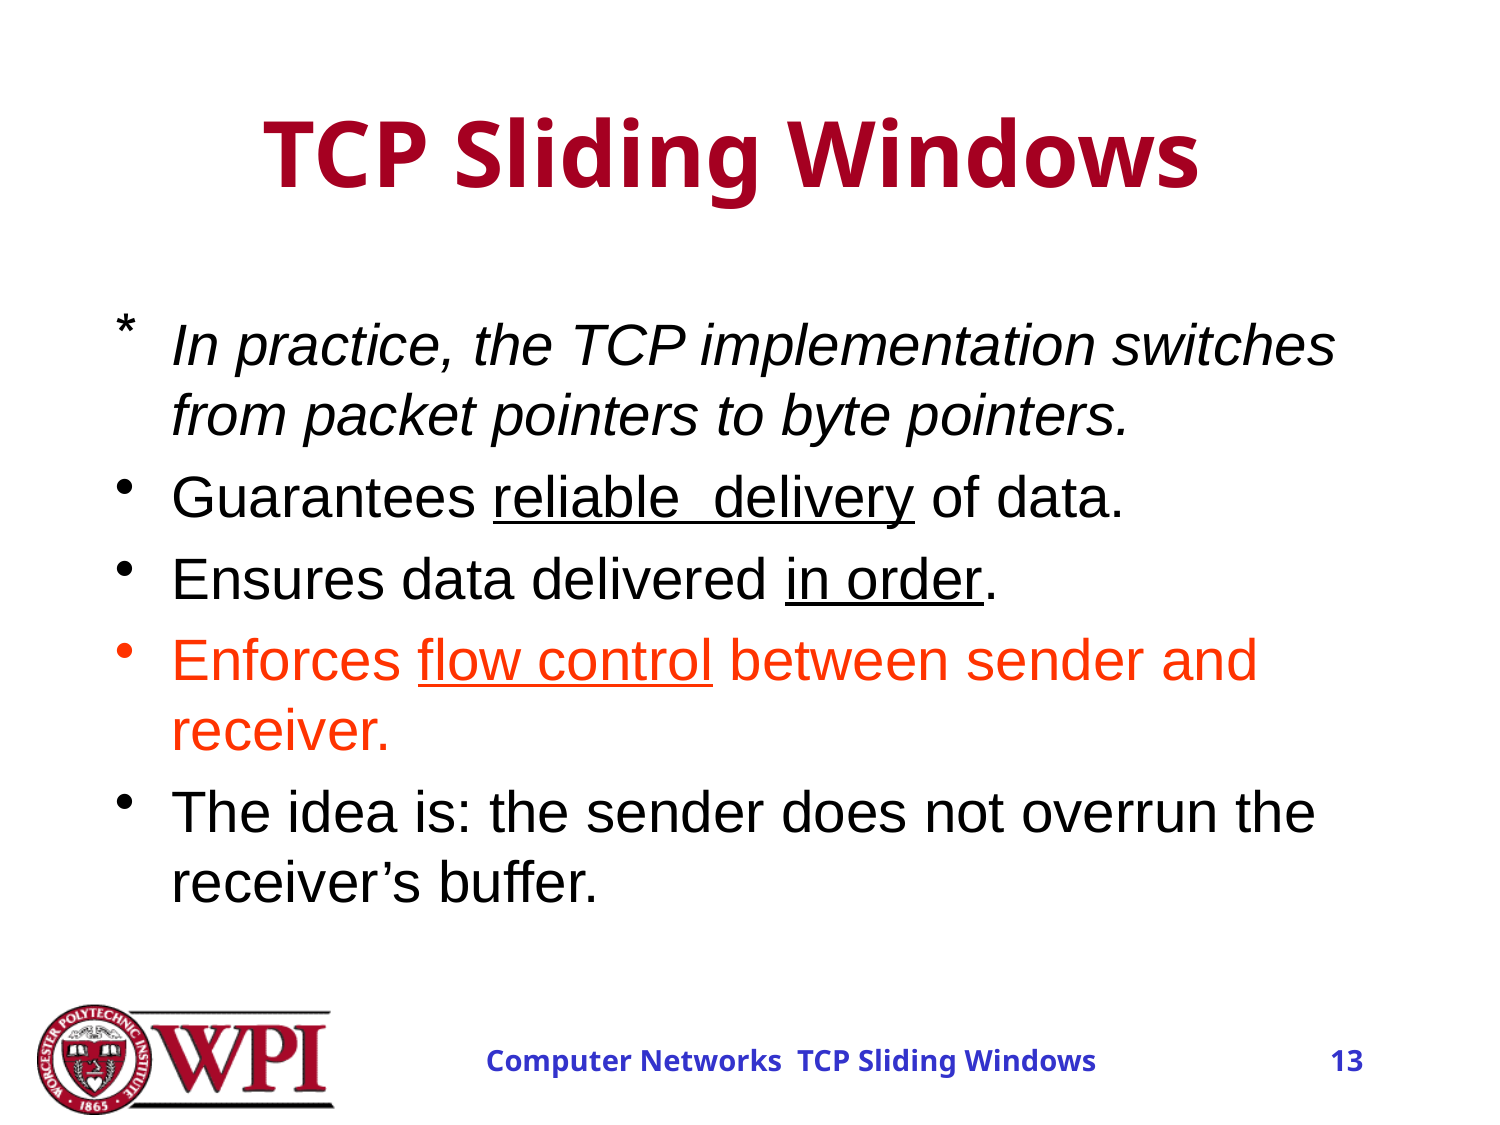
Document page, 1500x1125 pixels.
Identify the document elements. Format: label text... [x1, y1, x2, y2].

title TCP Sliding Windows [77, 50, 1387, 252]
picture [37, 968, 350, 1115]
list In practice, the TCP implementation switches from packet pointers to byte pointers. Guarantees reliable delivery of data. Ensures data delivered in order. Enforces flow control between sender and receiver. The idea is: the sender does not overrun the receiver’s buffer. [99, 299, 1375, 975]
footer Computer Networks TCP Sliding Windows [395, 1034, 1115, 1095]
slide_number 13 [1115, 1034, 1379, 1111]
